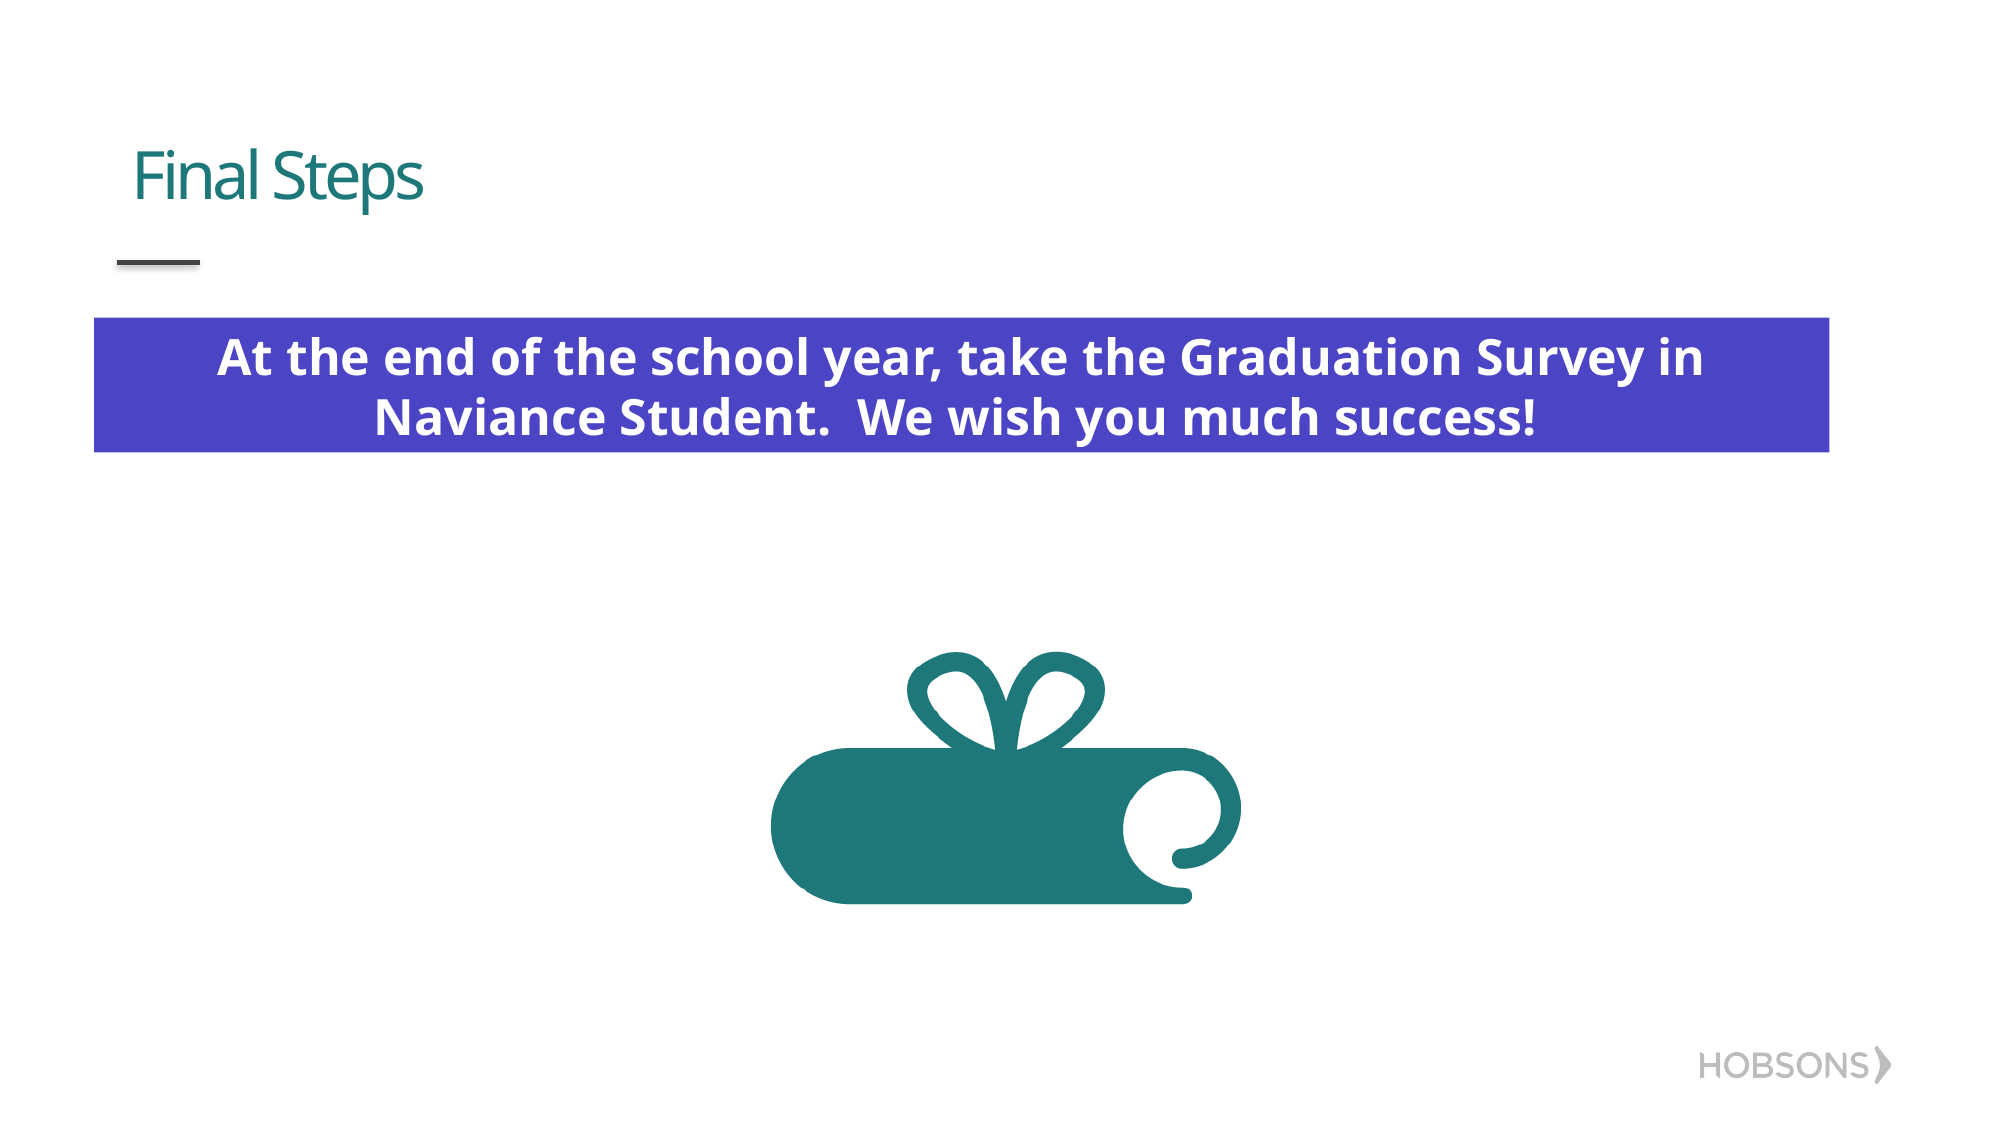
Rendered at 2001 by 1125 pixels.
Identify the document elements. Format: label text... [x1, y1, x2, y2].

picture [761, 533, 1250, 1022]
title Final Steps [116, 79, 1784, 267]
text_box At the end of the school year, take the Graduation Survey in Naviance Student. We wish you much success! [94, 317, 1830, 453]
